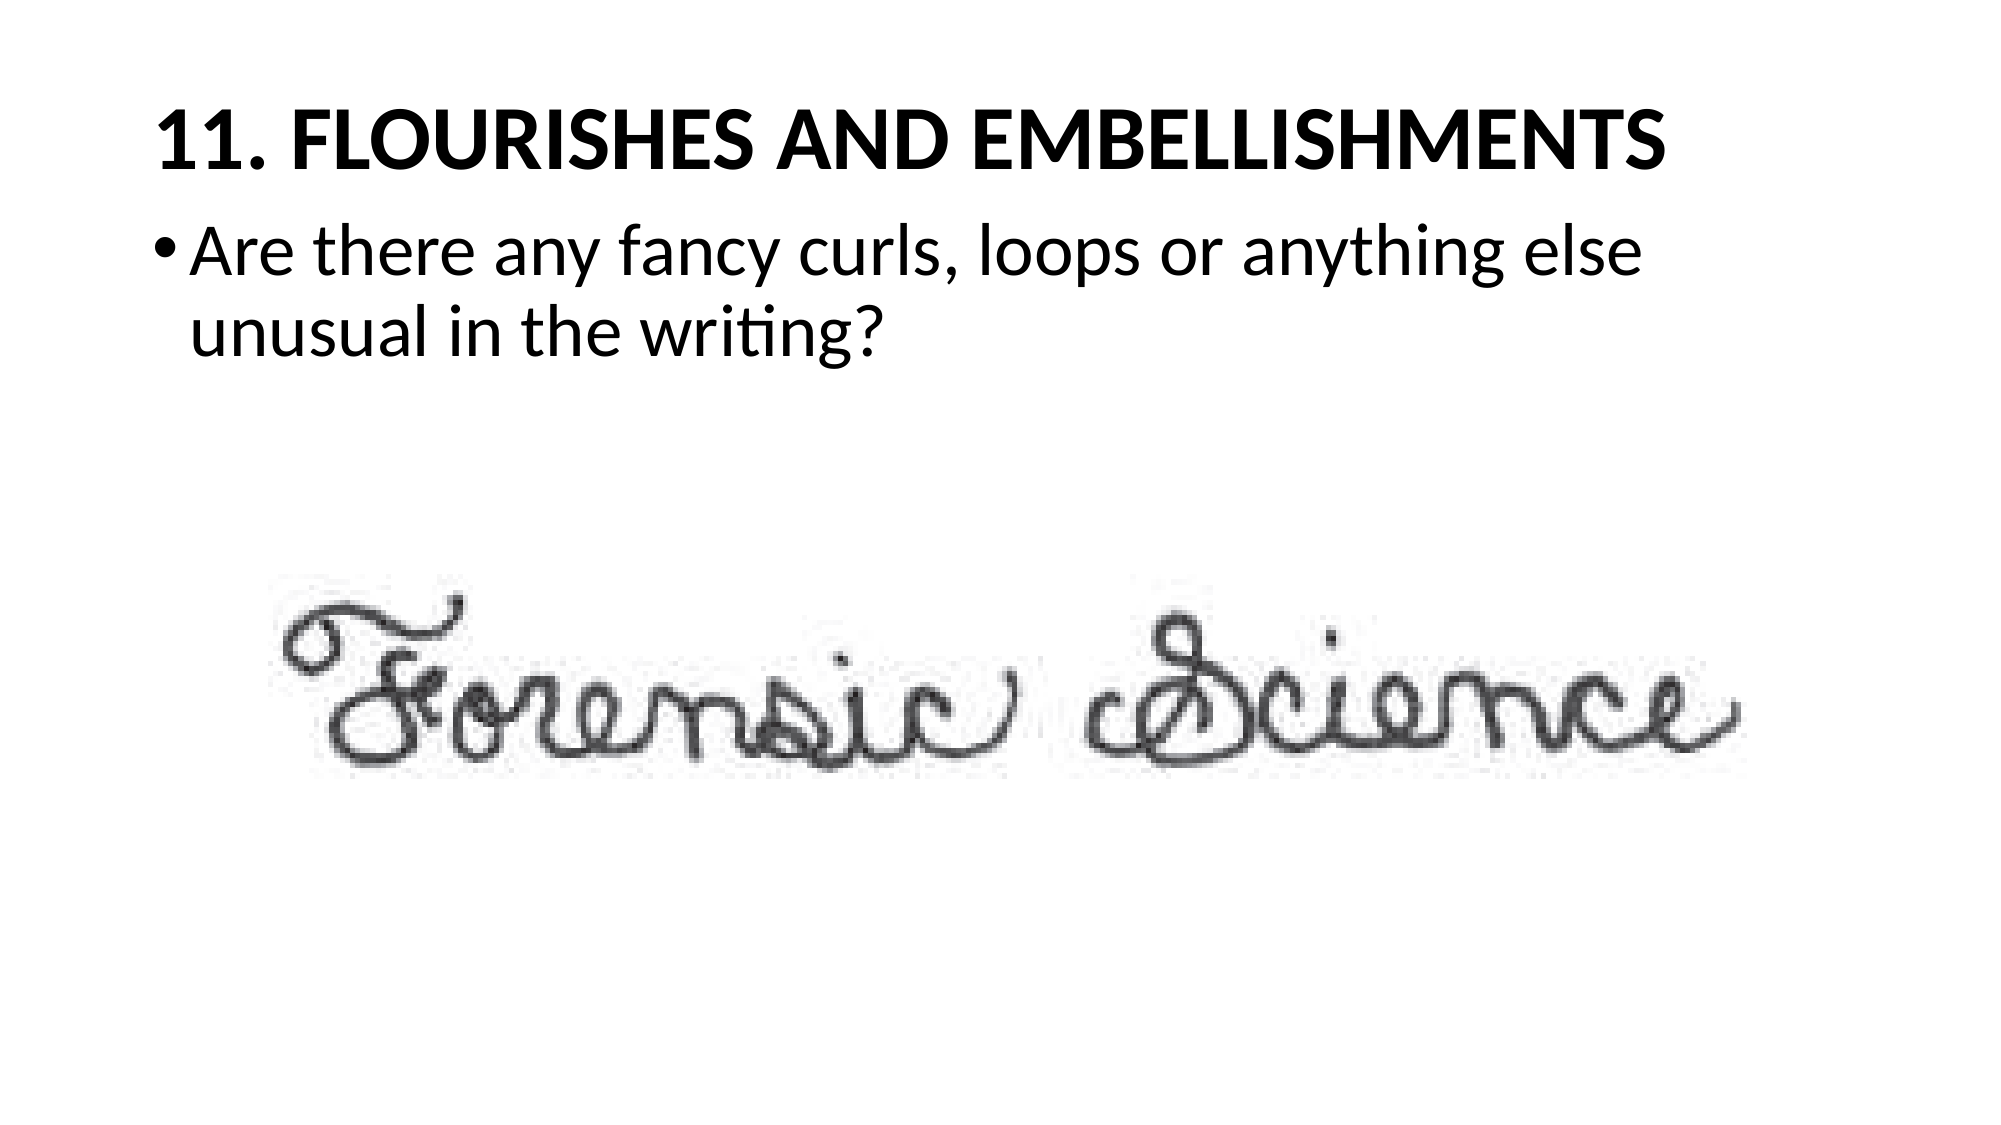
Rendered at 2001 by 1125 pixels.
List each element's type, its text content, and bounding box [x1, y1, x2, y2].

picture [186, 534, 1813, 871]
list 11. FLOURISHES AND EMBELLISHMENTS Are there any fancy curls, loops or anything else unusual in the writing? [137, 83, 1863, 1101]
